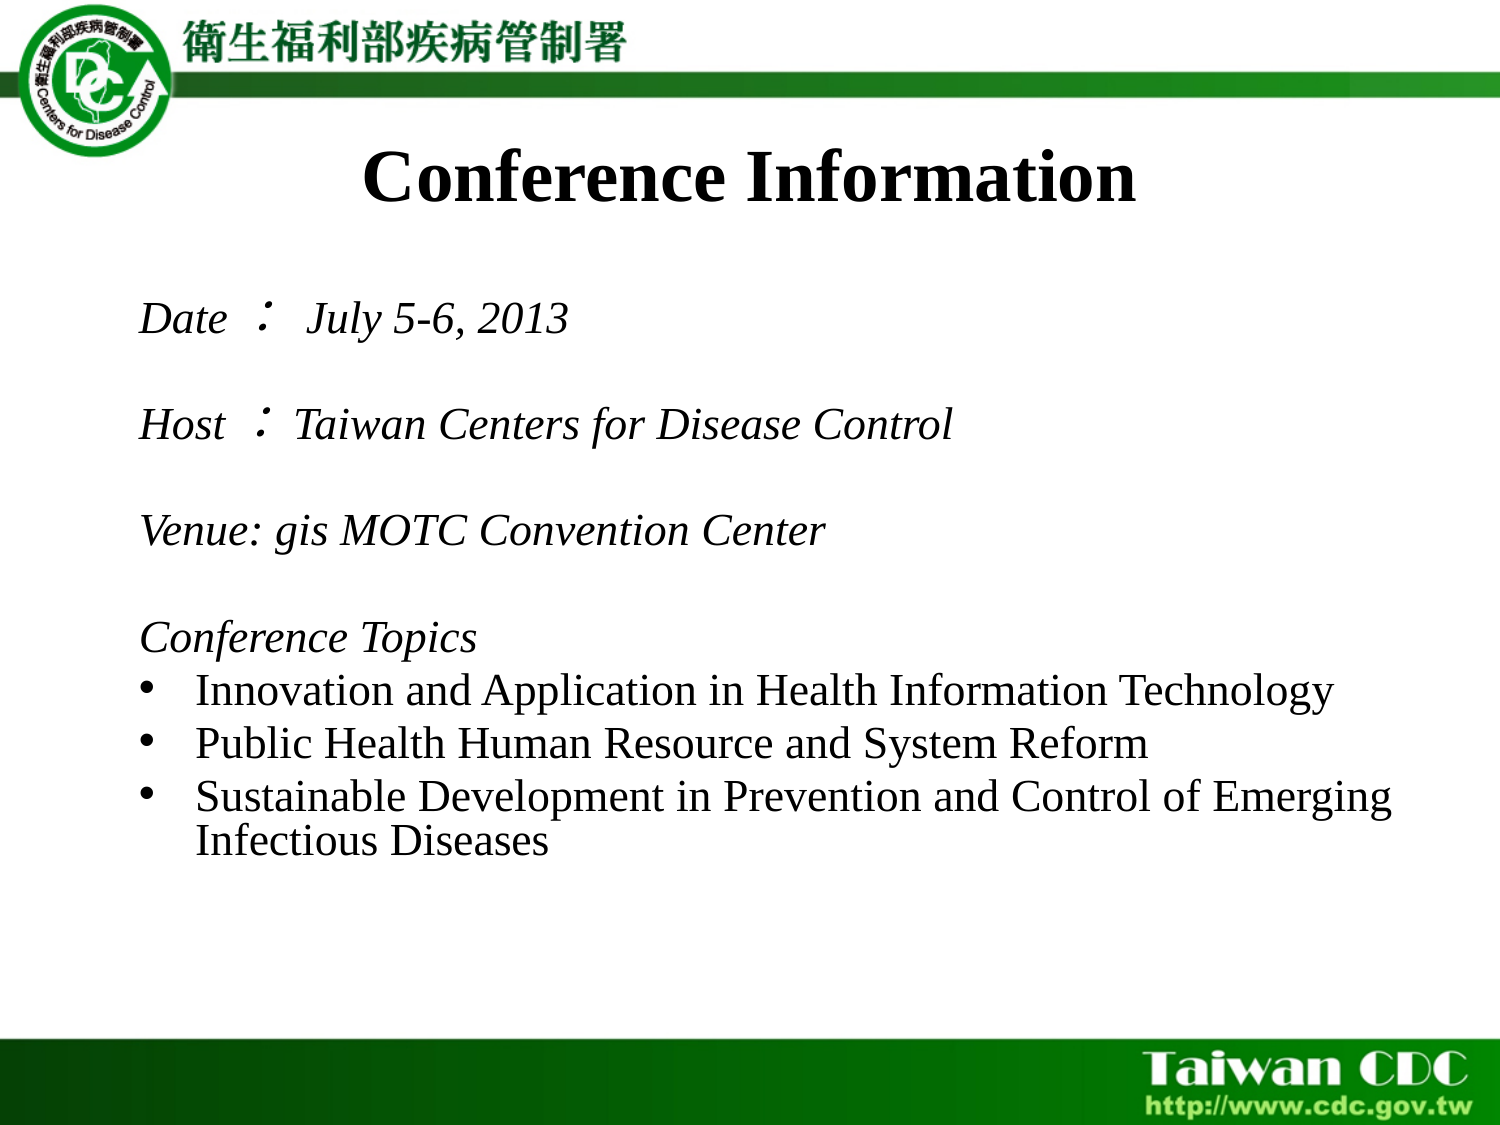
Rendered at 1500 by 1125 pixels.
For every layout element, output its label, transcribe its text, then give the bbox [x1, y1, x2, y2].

picture [0, 0, 1500, 1125]
list Date： July 5-6, 2013 Host：Taiwan Centers for Disease Control Venue: gis MOTC Convention Center Conference Topics Innovation and Application in Health Information Technology Public Health Human Resource and System Reform Sustainable Development in Prevention and Control of Emerging Infectious Diseases [123, 290, 1436, 1024]
title Conference Information [112, 78, 1388, 266]
